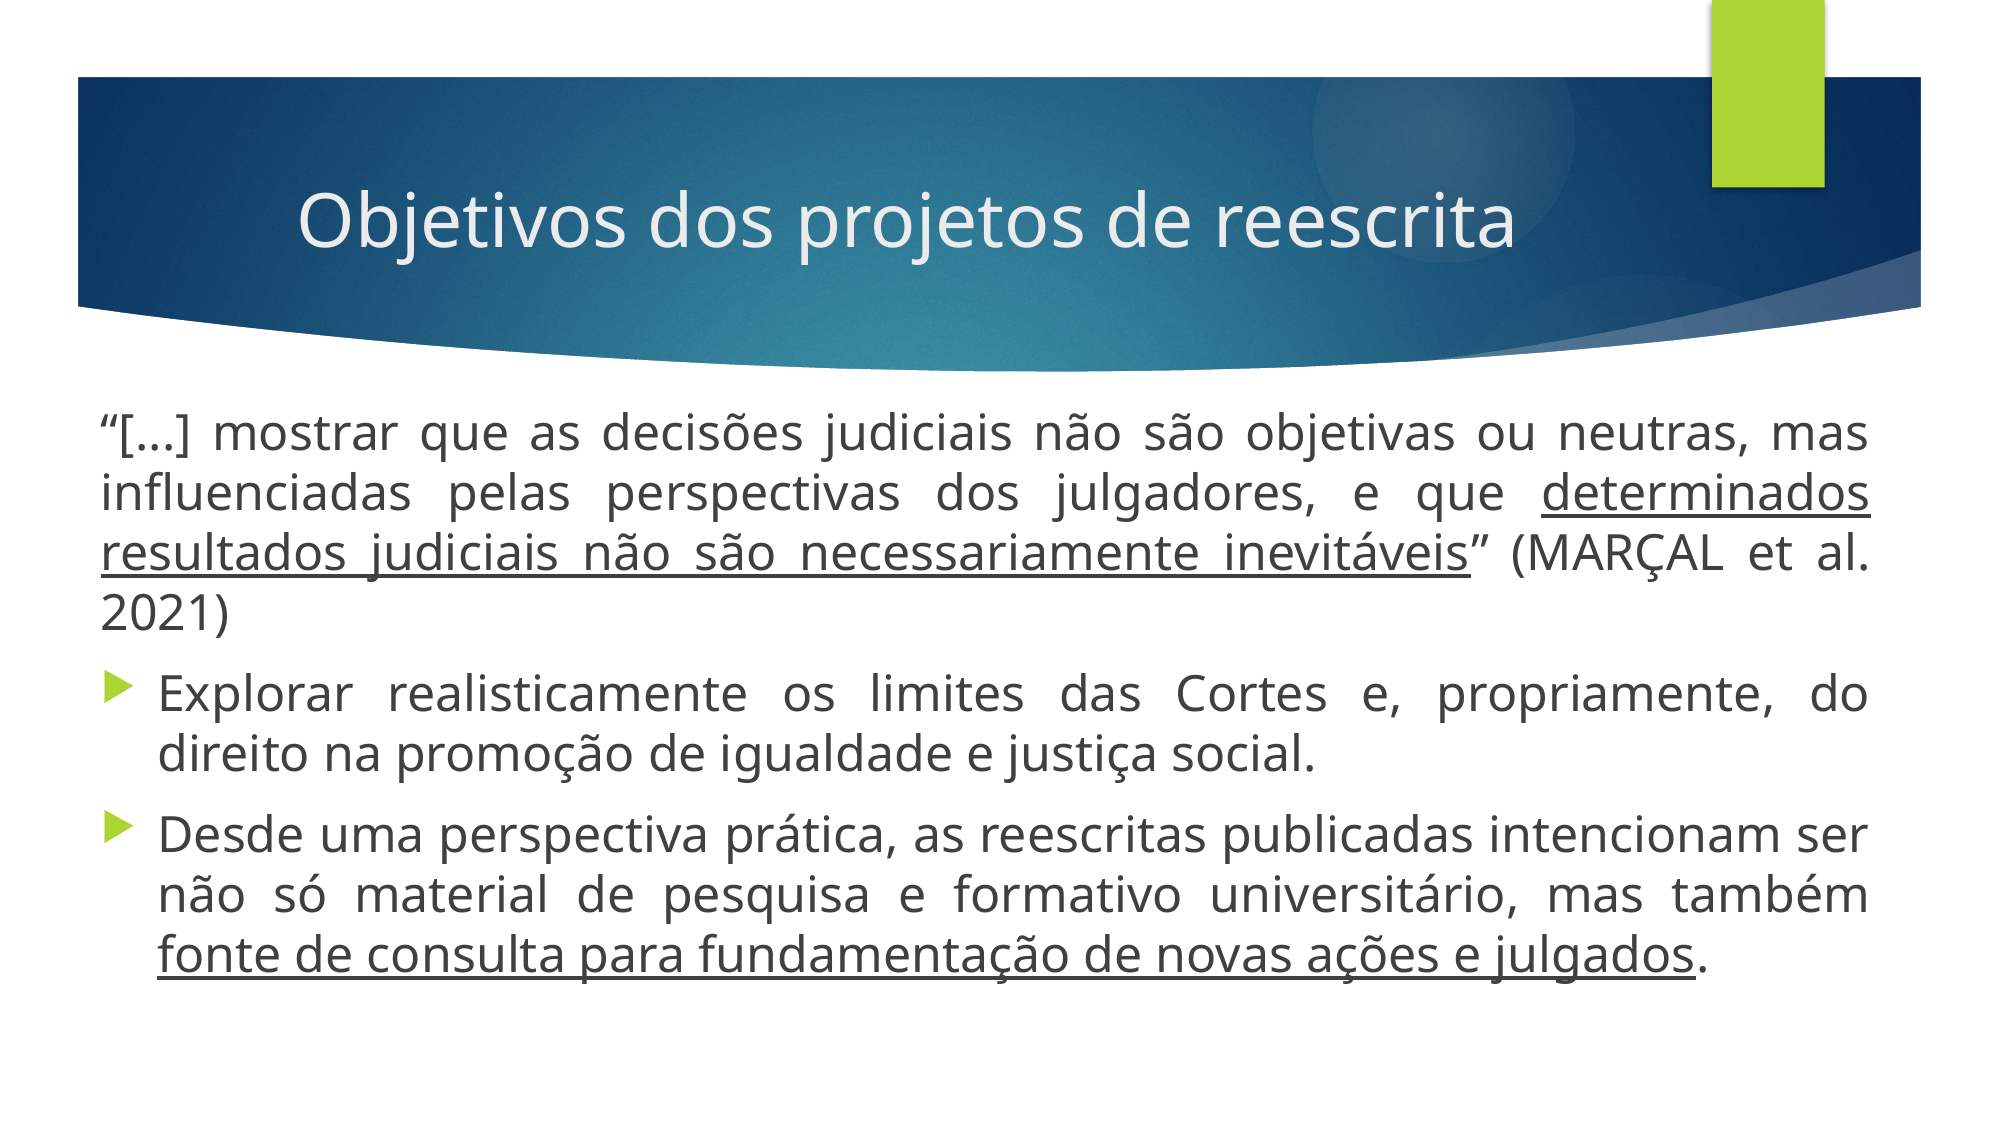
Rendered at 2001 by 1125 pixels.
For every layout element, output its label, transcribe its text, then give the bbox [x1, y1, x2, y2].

list “[...] mostrar que as decisões judiciais não são objetivas ou neutras, mas influenciadas pelas perspectivas dos julgadores, e que determinados resultados judiciais não são necessariamente inevitáveis” (MARÇAL et al. 2021) Explorar realisticamente os limites das Cortes e, propriamente, do direito na promoção de igualdade e justiça social. Desde uma perspectiva prática, as reescritas publicadas intencionam ser não só material de pesquisa e formativo universitário, mas também fonte de consulta para fundamentação de novas ações e julgados. [85, 393, 1886, 1093]
title Objetivos dos projetos de reescrita [189, 159, 1627, 276]
